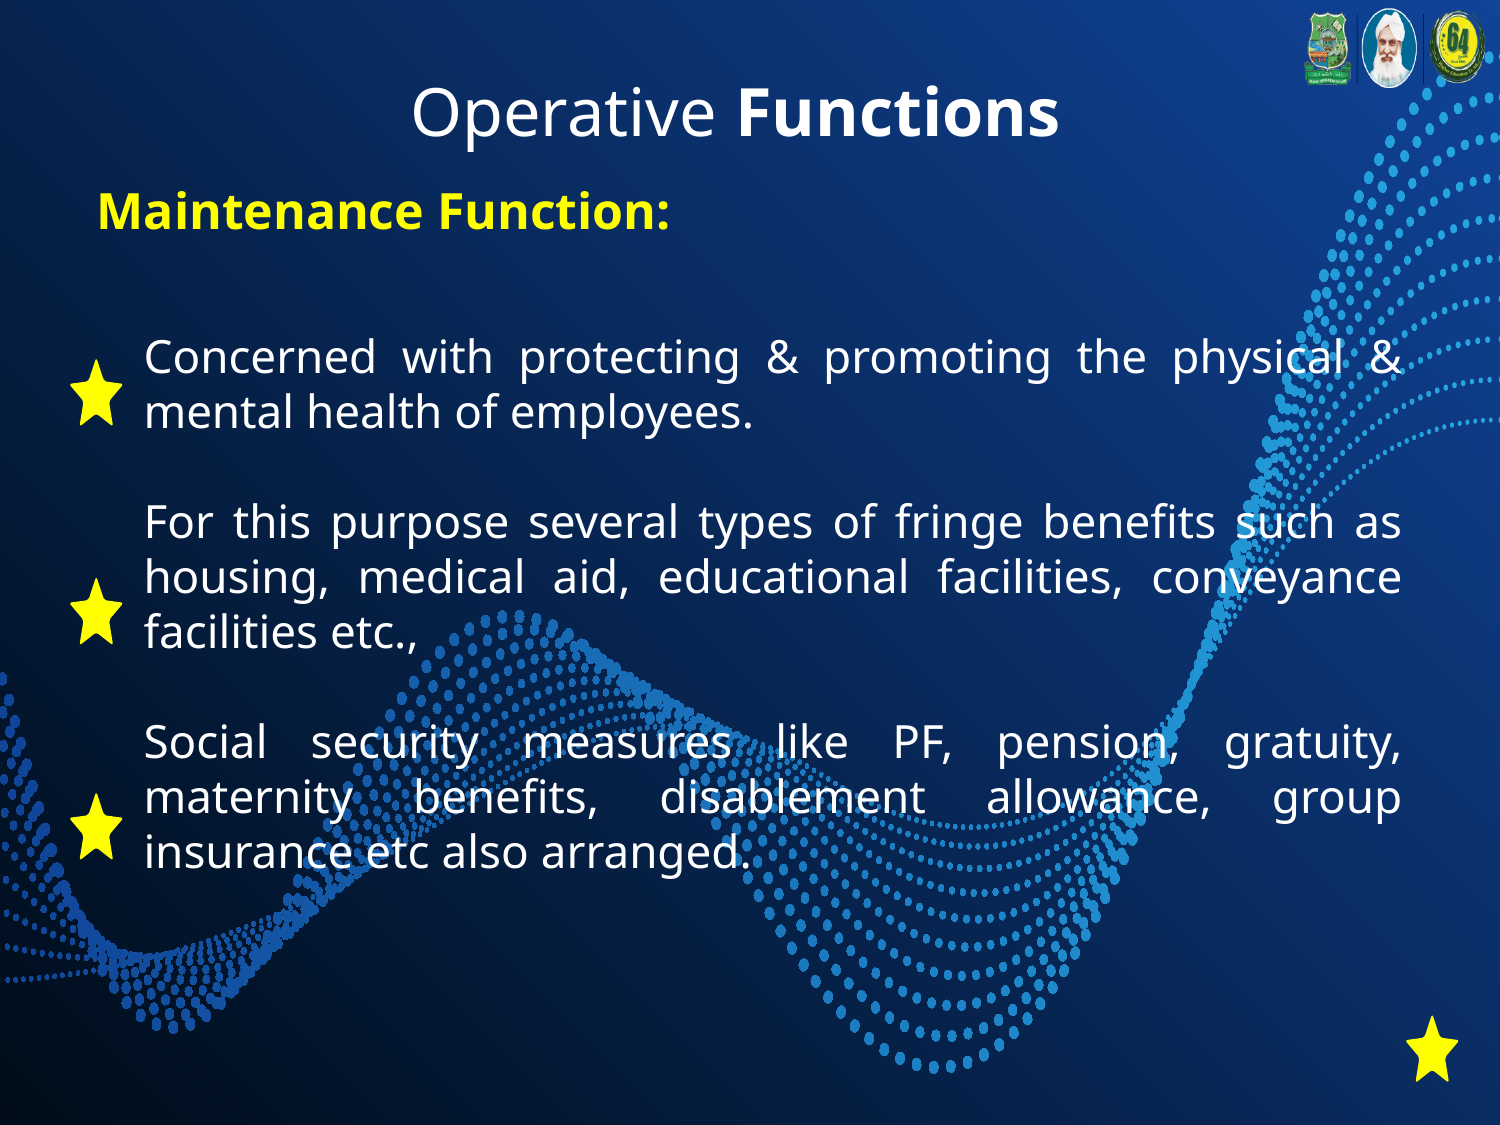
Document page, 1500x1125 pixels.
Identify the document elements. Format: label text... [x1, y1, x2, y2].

text_box Maintenance Function: [81, 171, 727, 247]
text_box [1406, 1015, 1459, 1082]
text_box [70, 359, 123, 426]
picture [1296, 0, 1489, 94]
text_box [70, 793, 123, 860]
title Operative Functions [281, 0, 1207, 125]
text_box [70, 578, 123, 645]
text_box Concerned with protecting & promoting the physical & mental health of employees. For this purpose several types of fringe benefits such as housing, medical aid, educational facilities, conveyance facilities etc., Social security measures like PF, pension, gratuity, maternity benefits, disablement allowance, group insurance etc also arranged. [128, 265, 1418, 886]
